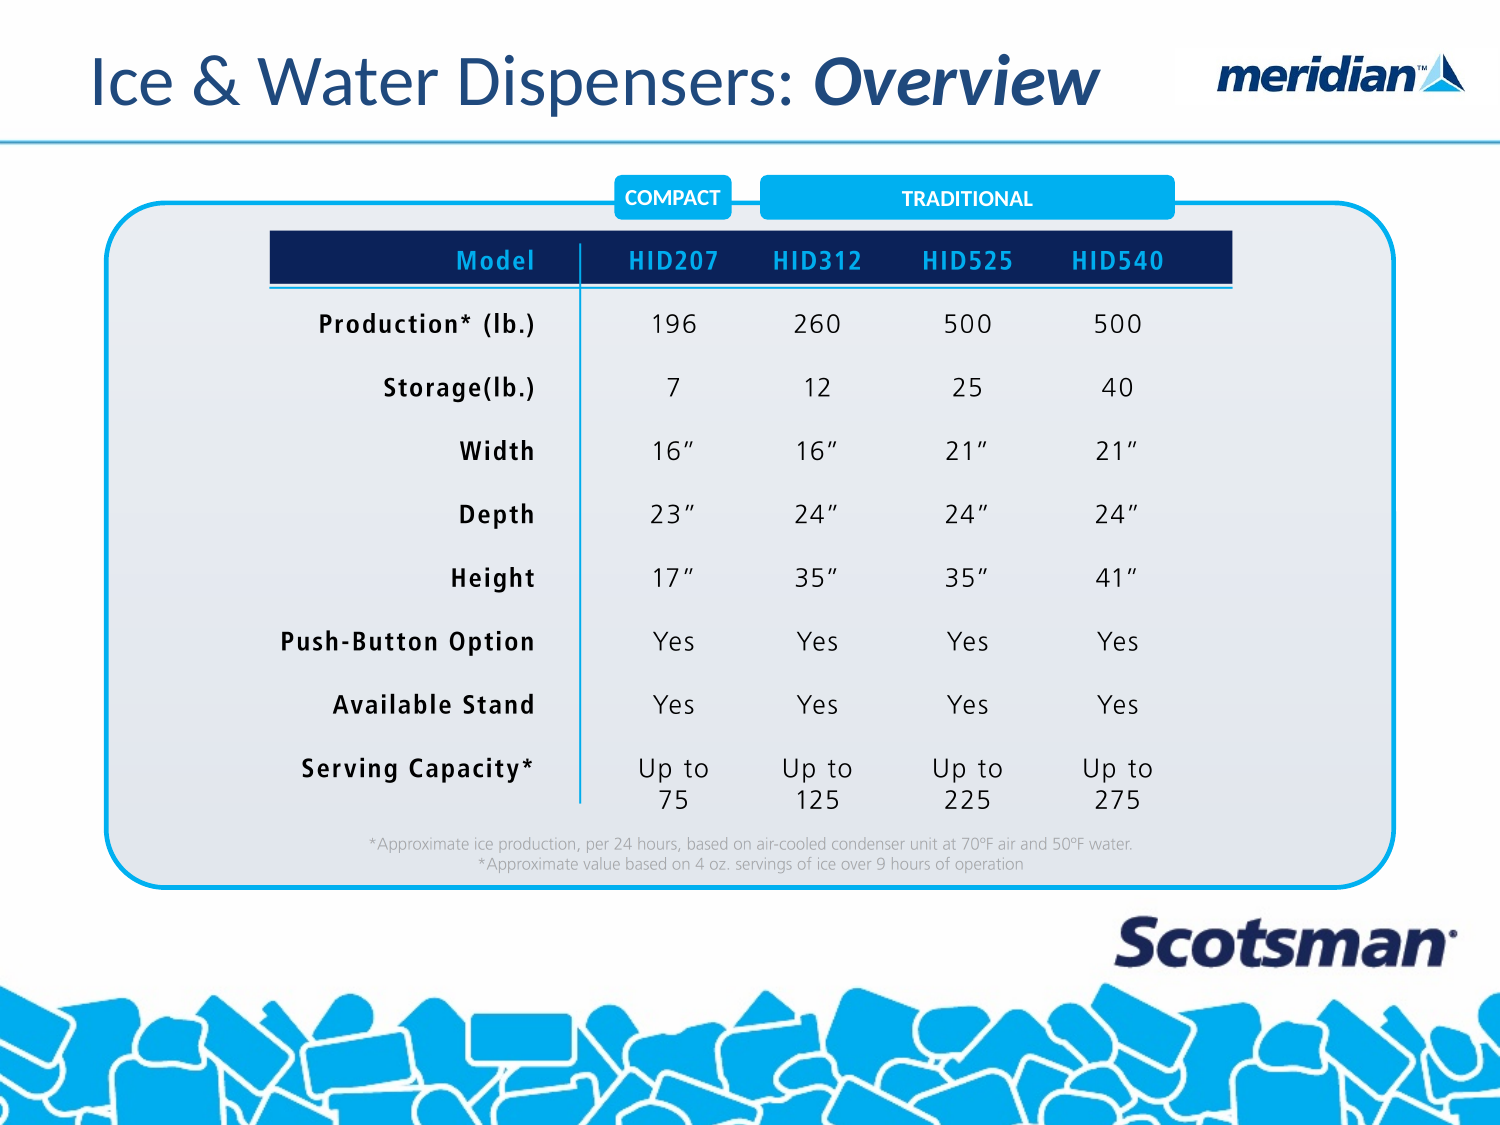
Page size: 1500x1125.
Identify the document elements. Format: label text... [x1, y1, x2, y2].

picture [0, 1095, 9, 1125]
picture [0, 0, 1500, 1125]
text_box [603, 174, 1176, 220]
text_box Ice & Water Dispensers: Overview [74, 15, 1425, 138]
